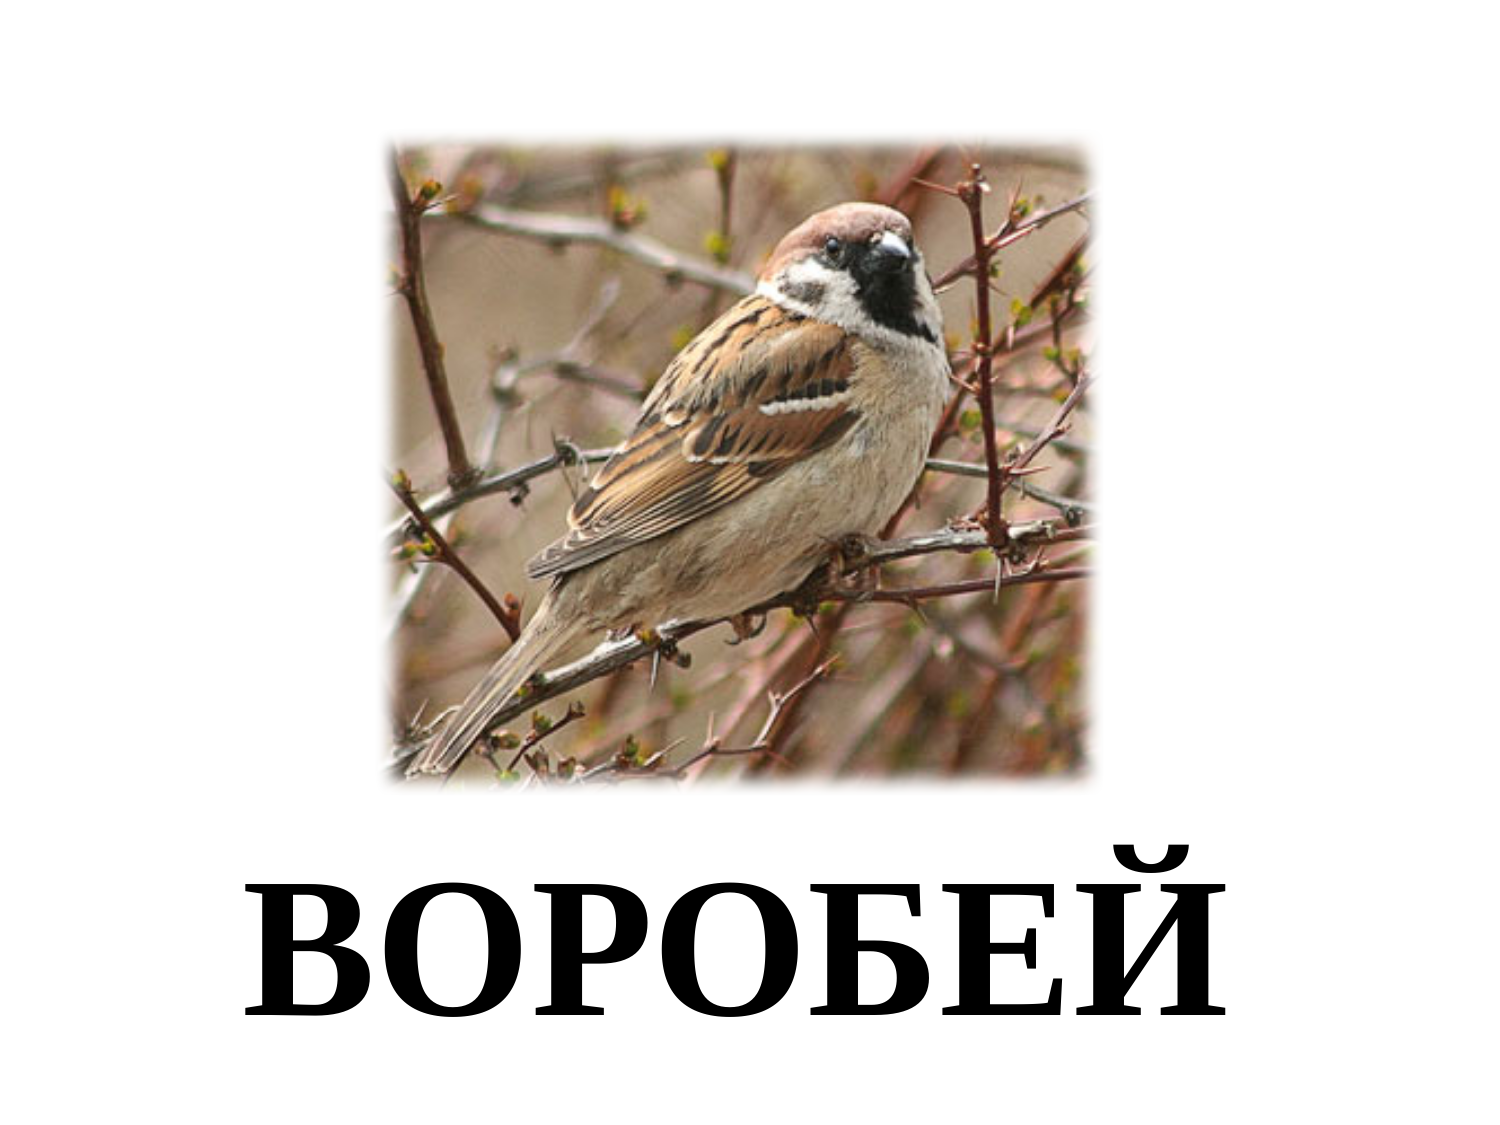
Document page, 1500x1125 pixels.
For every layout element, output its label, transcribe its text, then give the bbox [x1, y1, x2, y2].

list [374, 128, 1104, 796]
text_box ВОРОБЕЙ [227, 808, 1244, 1064]
